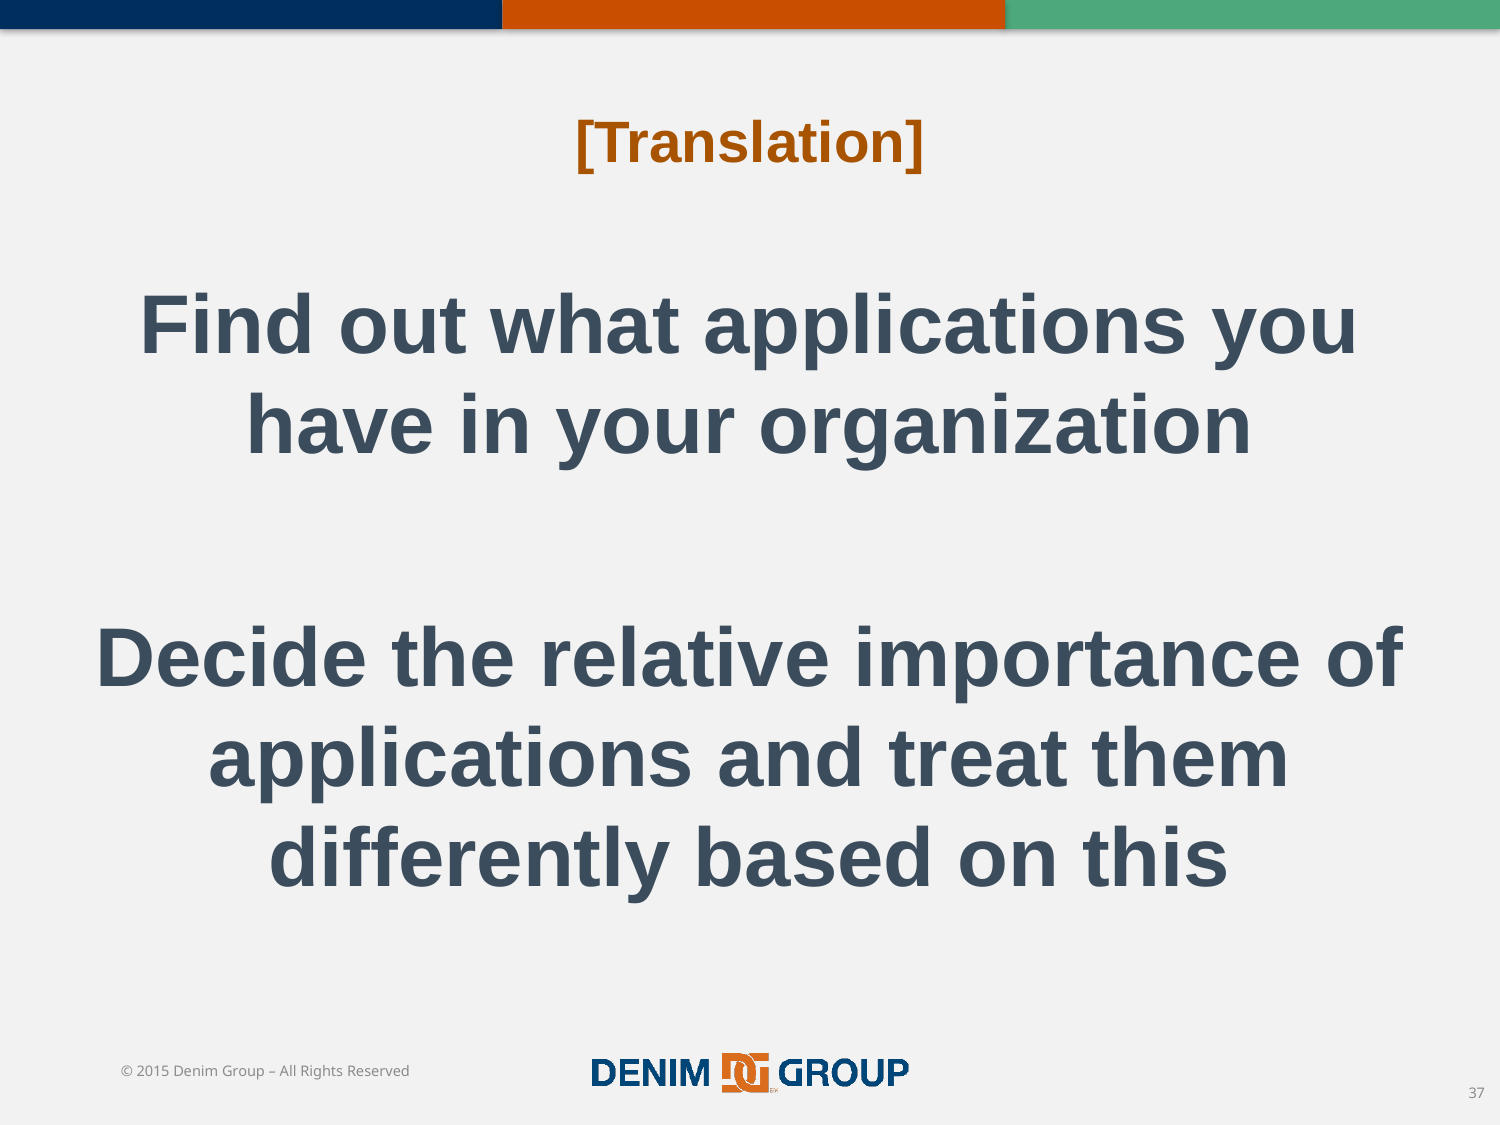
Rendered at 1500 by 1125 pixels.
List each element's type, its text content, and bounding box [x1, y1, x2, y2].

picture [592, 1052, 909, 1093]
slide_number 37 [1187, 1074, 1500, 1113]
title [Translation] [75, 45, 1425, 233]
list Find out what applications you have in your organization Decide the relative importance of applications and treat them differently based on this [75, 262, 1425, 1005]
